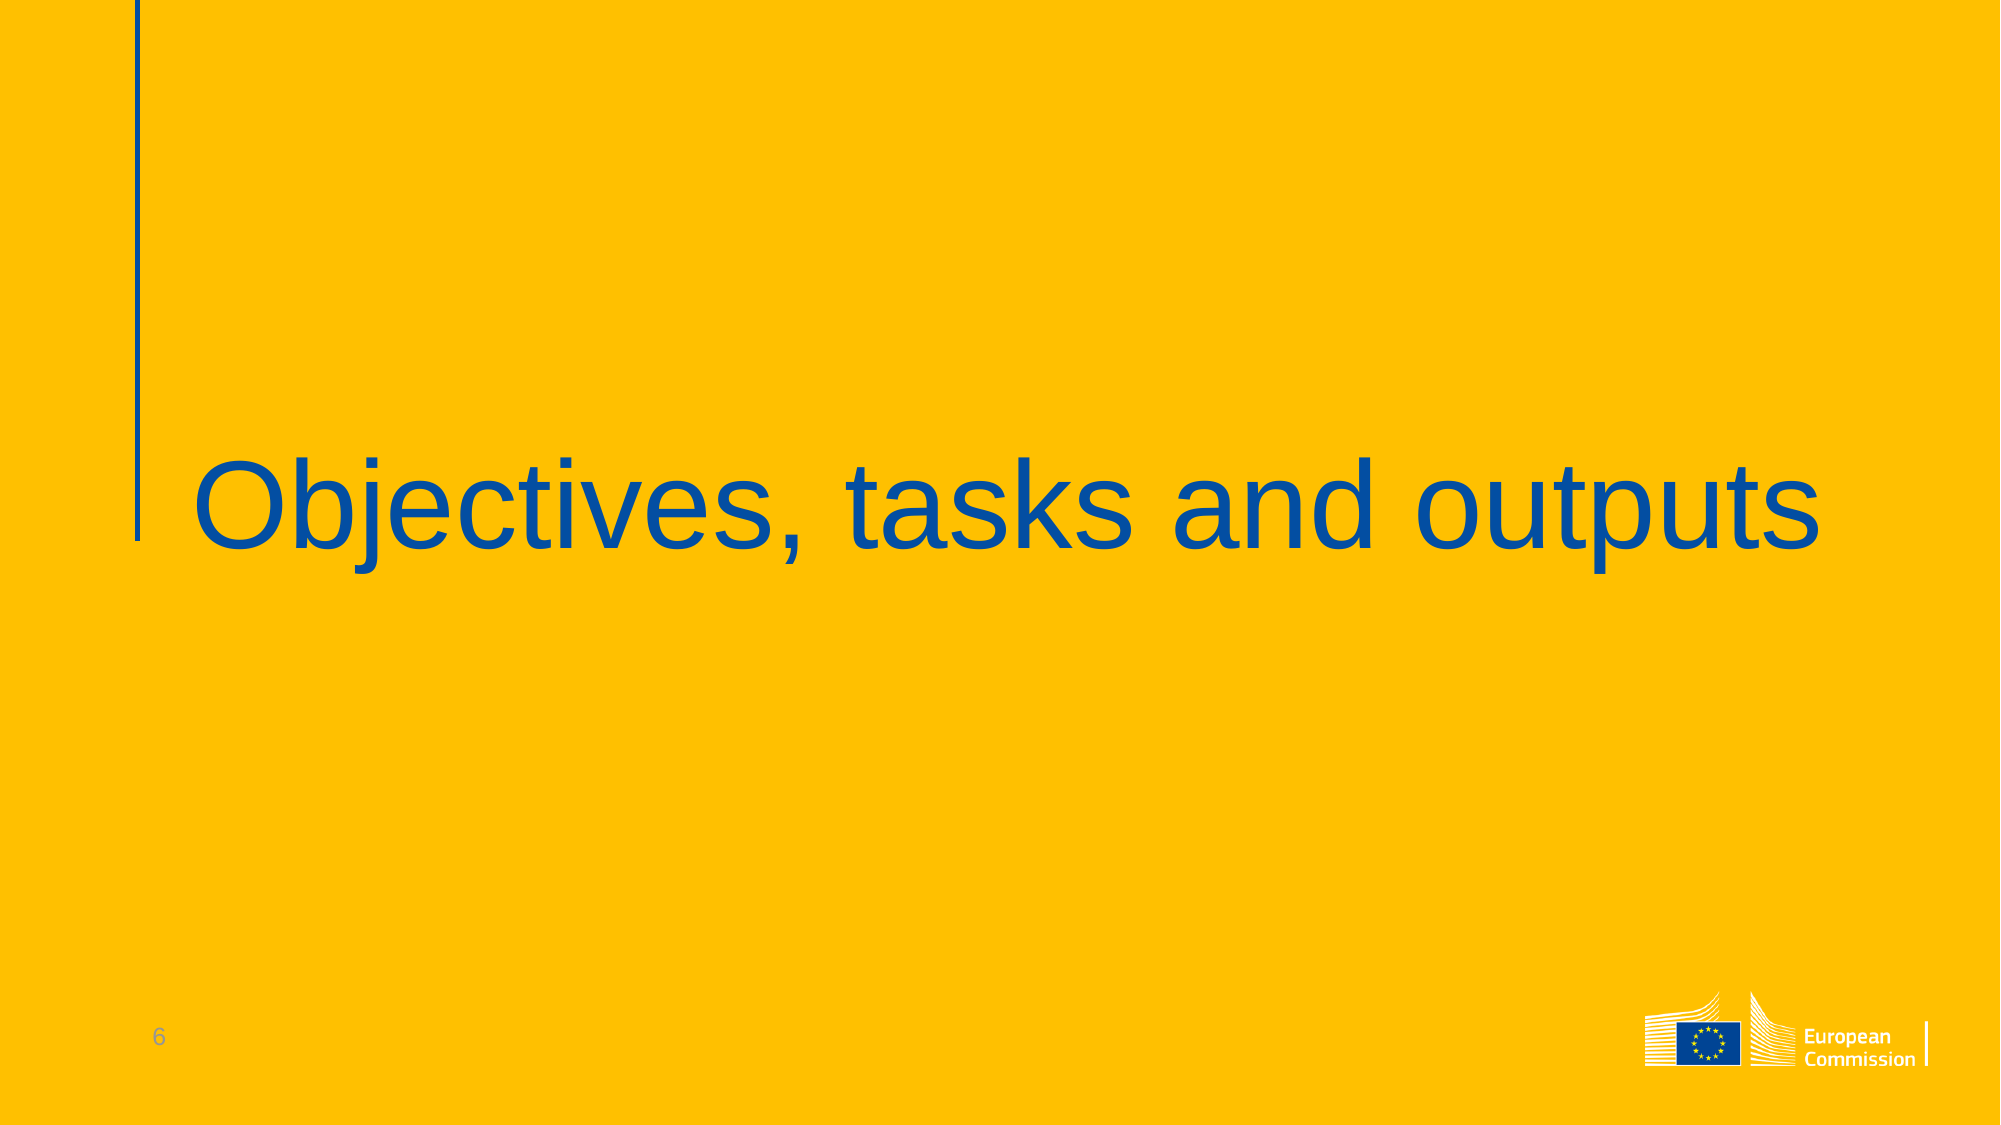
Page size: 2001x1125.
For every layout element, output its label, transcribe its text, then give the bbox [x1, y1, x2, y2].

title Objectives, tasks and outputs [176, 184, 1843, 576]
slide_number 6 [137, 1005, 588, 1066]
picture [1645, 991, 1928, 1066]
